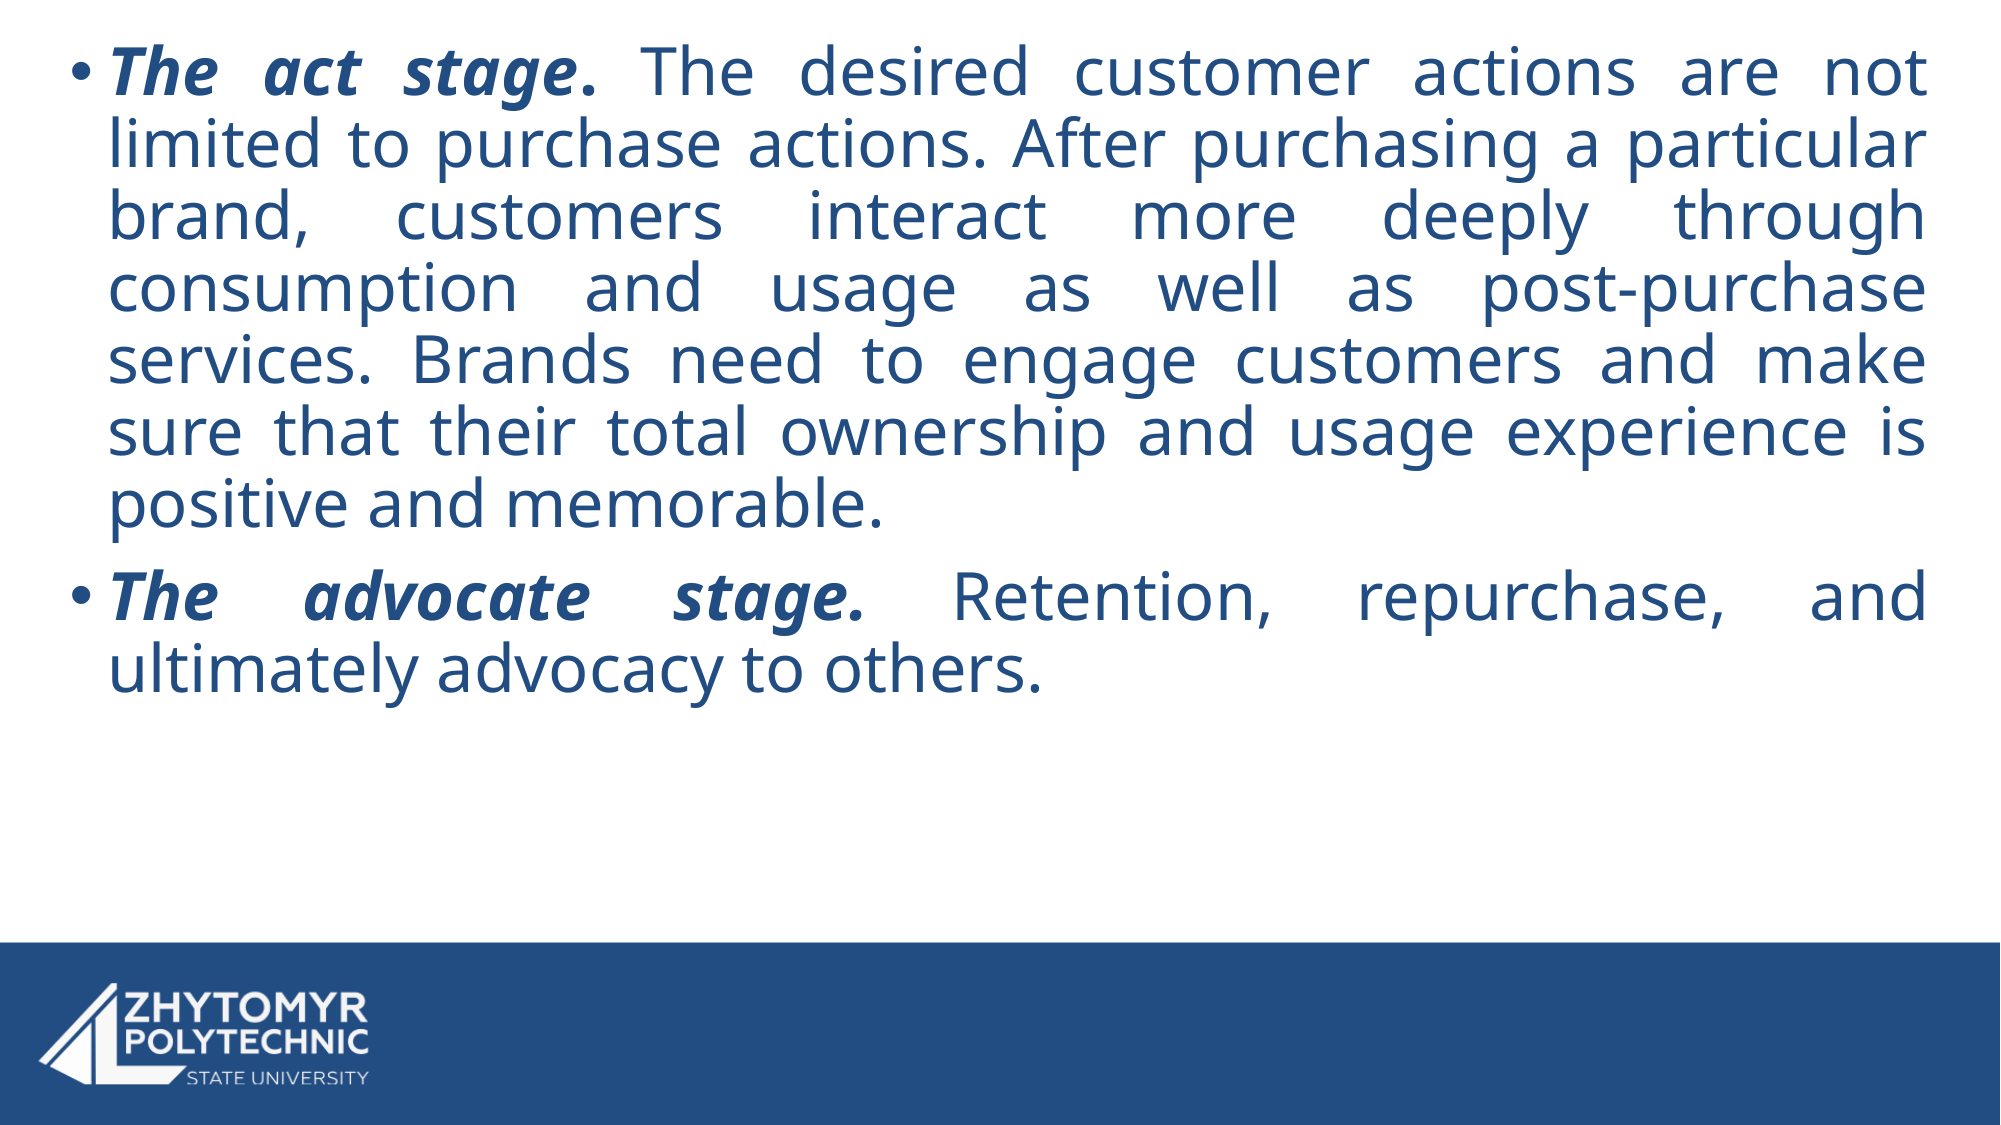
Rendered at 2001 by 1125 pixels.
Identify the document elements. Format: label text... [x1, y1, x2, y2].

picture [0, 0, 2000, 1125]
list The act stage. The desired customer actions are not limited to purchase actions. After purchasing a particular brand, customers interact more deeply through consumption and usage as well as post-purchase services. Brands need to engage customers and make sure that their total ownership and usage experience is positive and memorable. The advocate stage. Retention, repurchase, and ultimately advocacy to others. [54, 31, 1945, 947]
